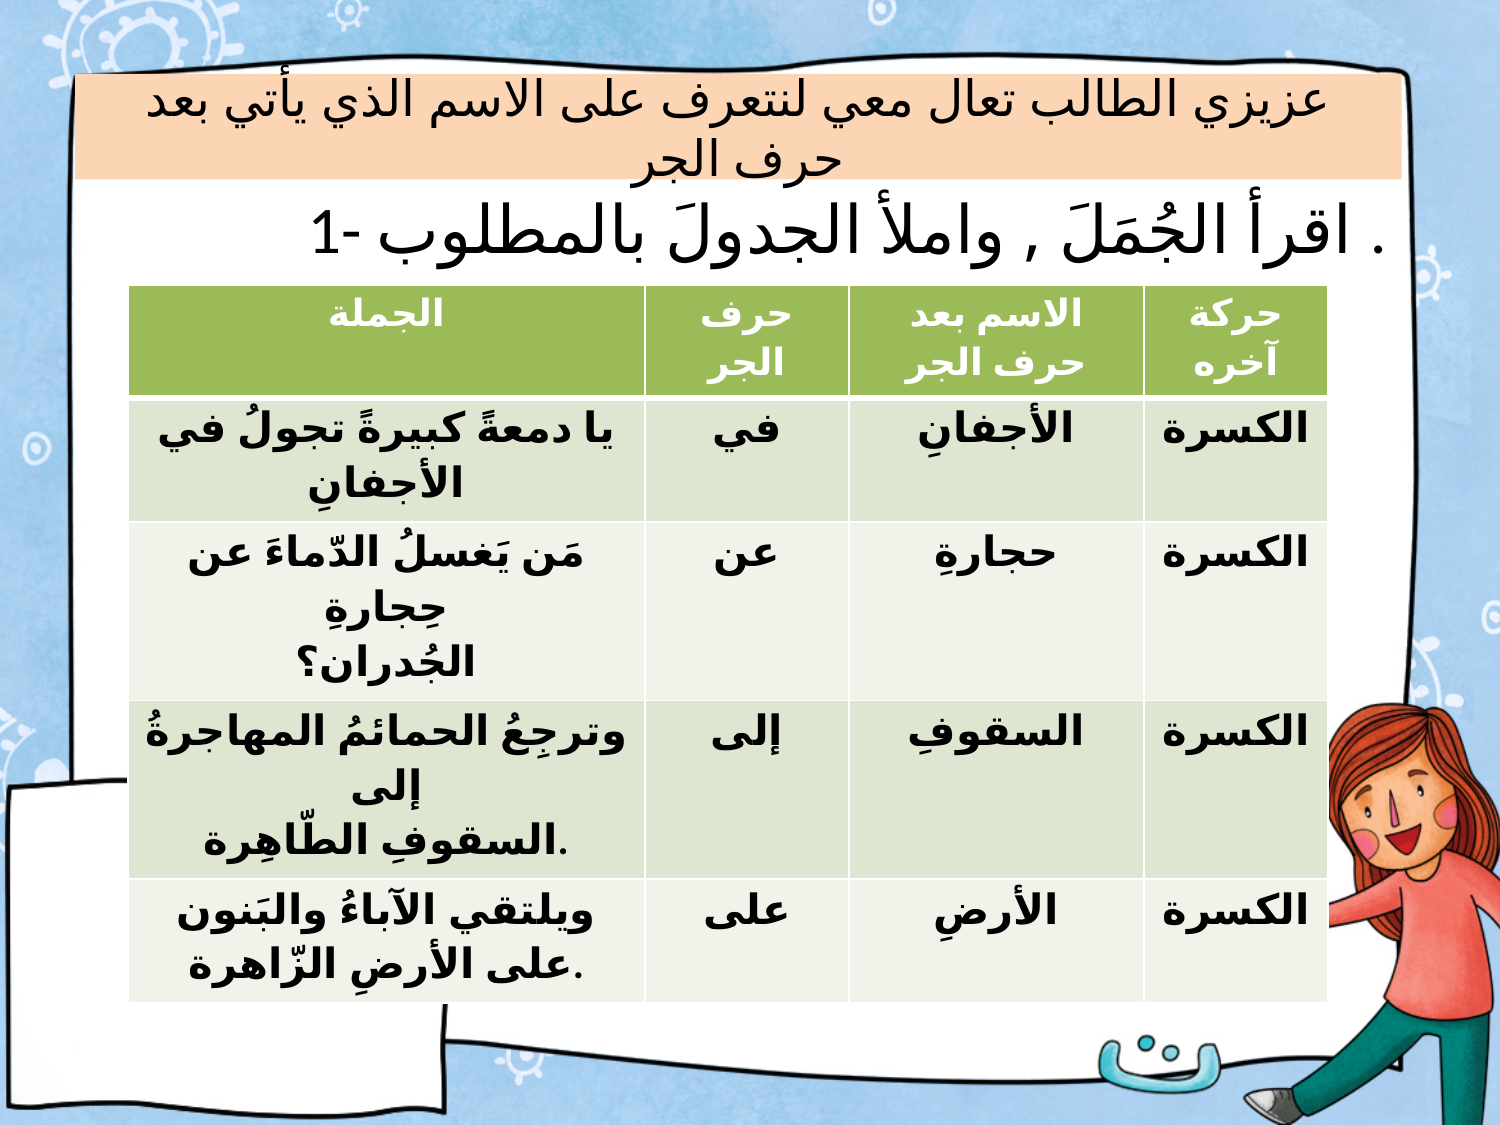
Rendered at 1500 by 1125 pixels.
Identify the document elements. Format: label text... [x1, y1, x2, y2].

table_header الاسم بعد حرف الجر [850, 286, 1143, 395]
list 1- اقرأ الجُمَلَ , واملأ الجدولَ بالمطلوب . [75, 179, 1402, 1005]
table_cell الأرضِ [850, 880, 1143, 1002]
table_cell في [646, 401, 848, 521]
table_cell الكسرة [1145, 701, 1327, 878]
title عزيزي الطالب تعال معي لنتعرف على الاسم الذي يأتي بعد حرف الجر [75, 73, 1402, 179]
table_cell الكسرة [1145, 401, 1327, 521]
table_cell ويلتقي الآباءُ والبَنون على الأرضِ الزّاهرة. [129, 880, 644, 1002]
picture [0, 0, 1500, 1125]
table_cell يا دمعةً كبيرةً تجولُ في الأجفانِ [129, 401, 644, 521]
table_cell وترجِعُ الحمائمُ المهاجرةُ إلى السقوفِ الطّاهِرة. [129, 701, 644, 878]
table_cell مَن يَغسلُ الدّماءَ عن حِجارةِ الجُدران؟ [129, 523, 644, 700]
table_header حرف الجر [646, 286, 848, 395]
table_cell عن [646, 523, 848, 700]
table_header حركة آخره [1145, 286, 1327, 395]
table_header الجملة [129, 286, 644, 395]
table_cell الكسرة [1145, 880, 1327, 1002]
table_cell حجارةِ [850, 523, 1143, 700]
table_cell الكسرة [1145, 523, 1327, 700]
table_cell السقوفِ [850, 701, 1143, 878]
table_cell على [646, 880, 848, 1002]
table_cell إلى [646, 701, 848, 878]
table_cell الأجفانِ [850, 401, 1143, 521]
